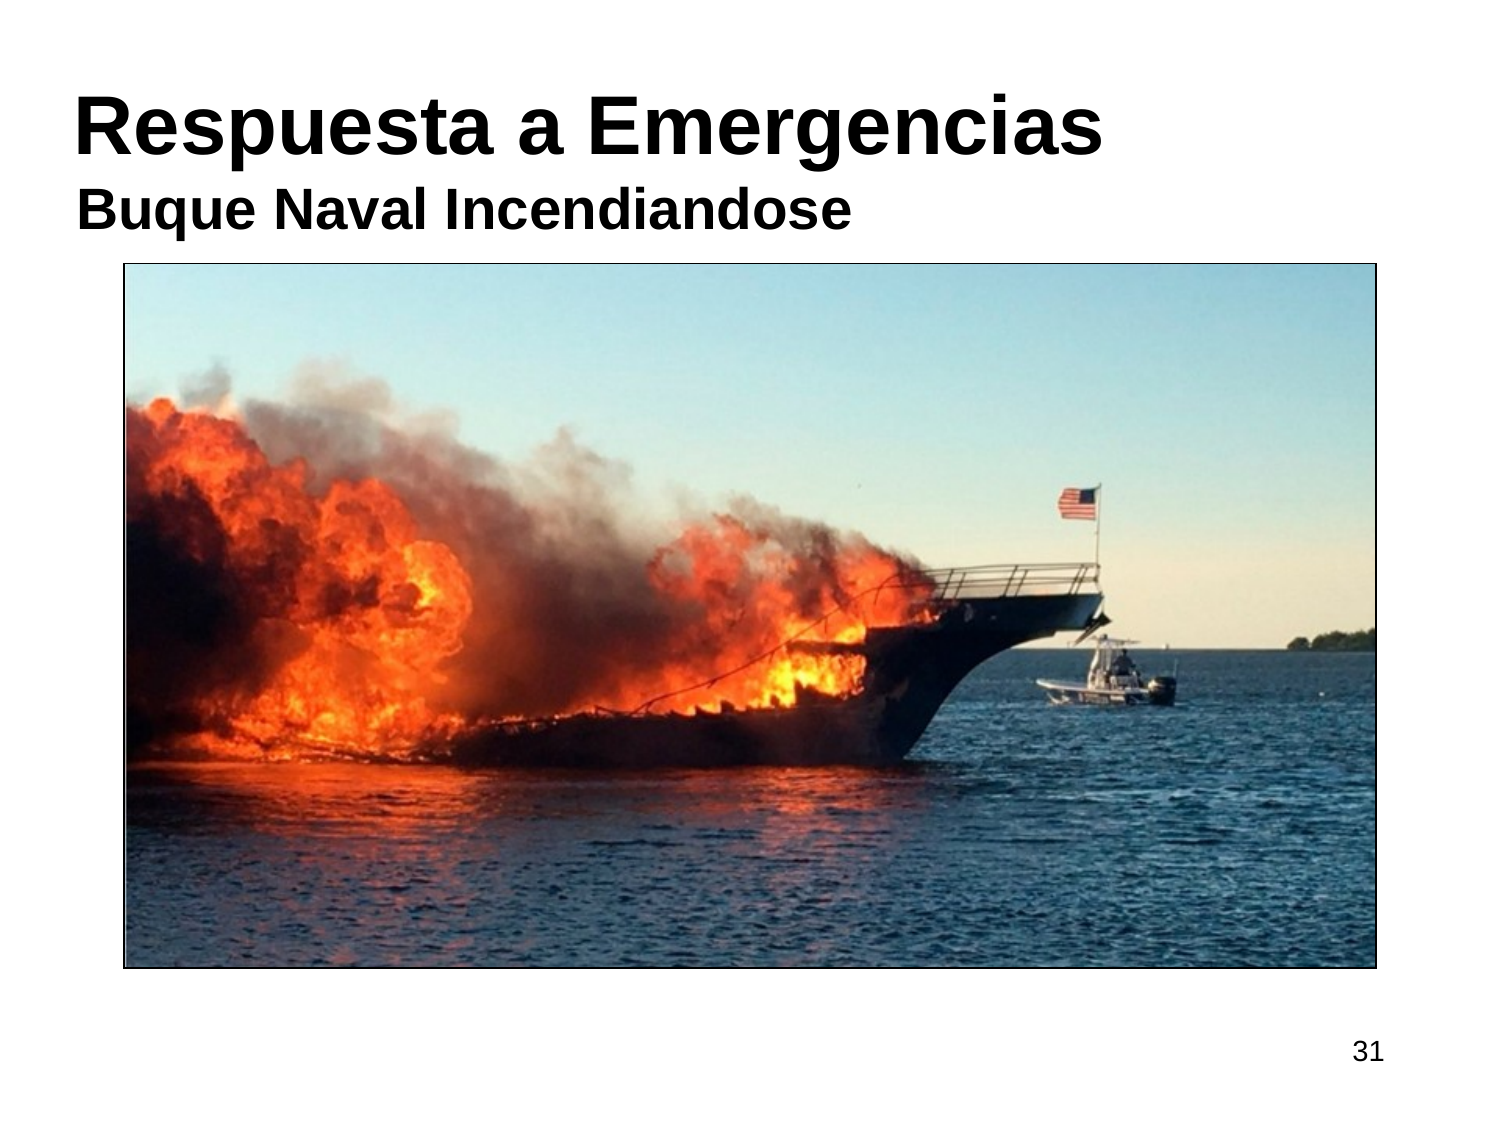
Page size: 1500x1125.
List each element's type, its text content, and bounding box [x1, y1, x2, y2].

picture [124, 264, 1376, 968]
slide_number 31 [1074, 1024, 1401, 1103]
title Respuesta a Emergencias Buque Naval Incendiandose [12, 62, 1488, 250]
